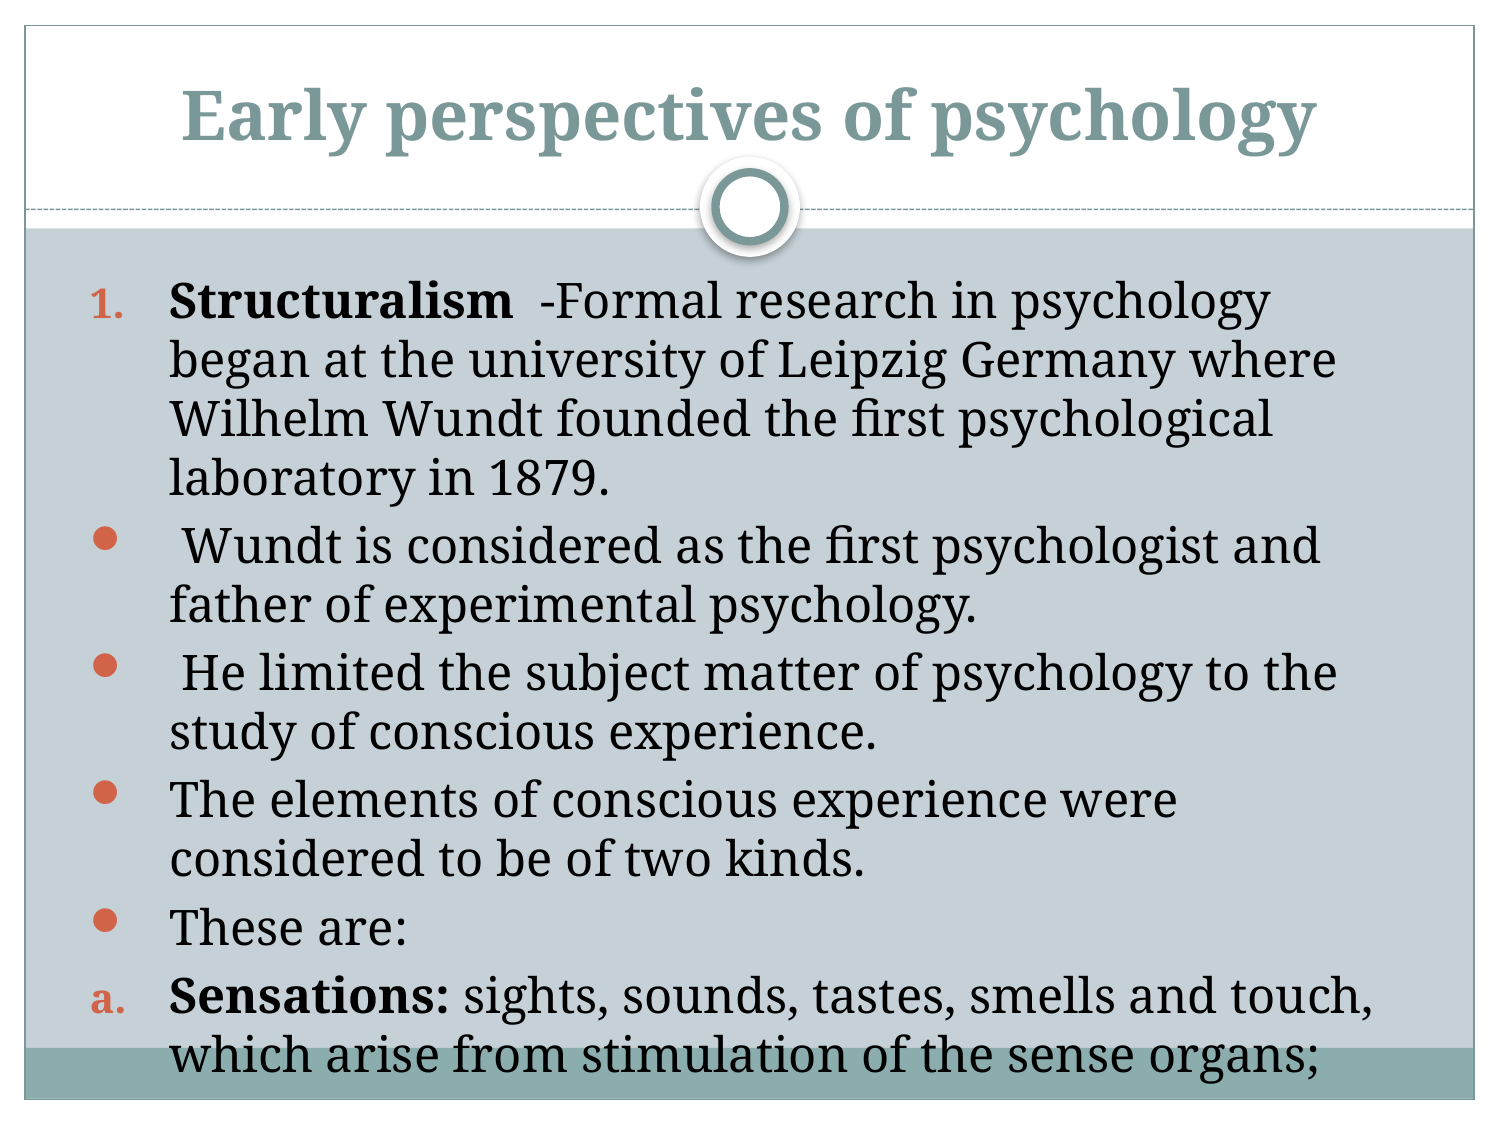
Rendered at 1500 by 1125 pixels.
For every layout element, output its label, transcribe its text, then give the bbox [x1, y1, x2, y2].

list Structuralism  -Formal research in psychology began at the university of Leipzig Germany where Wilhelm Wundt founded the first psychological laboratory in 1879.  Wundt is considered as the first psychologist and father of experimental psychology.  He limited the subject matter of psychology to the study of conscious experience. The elements of conscious experience were considered to be of two kinds. These are: Sensations: sights, sounds, tastes, smells and touch, which arise from stimulation of the sense organs; [75, 262, 1425, 1100]
title Early perspectives of psychology [49, 37, 1450, 162]
